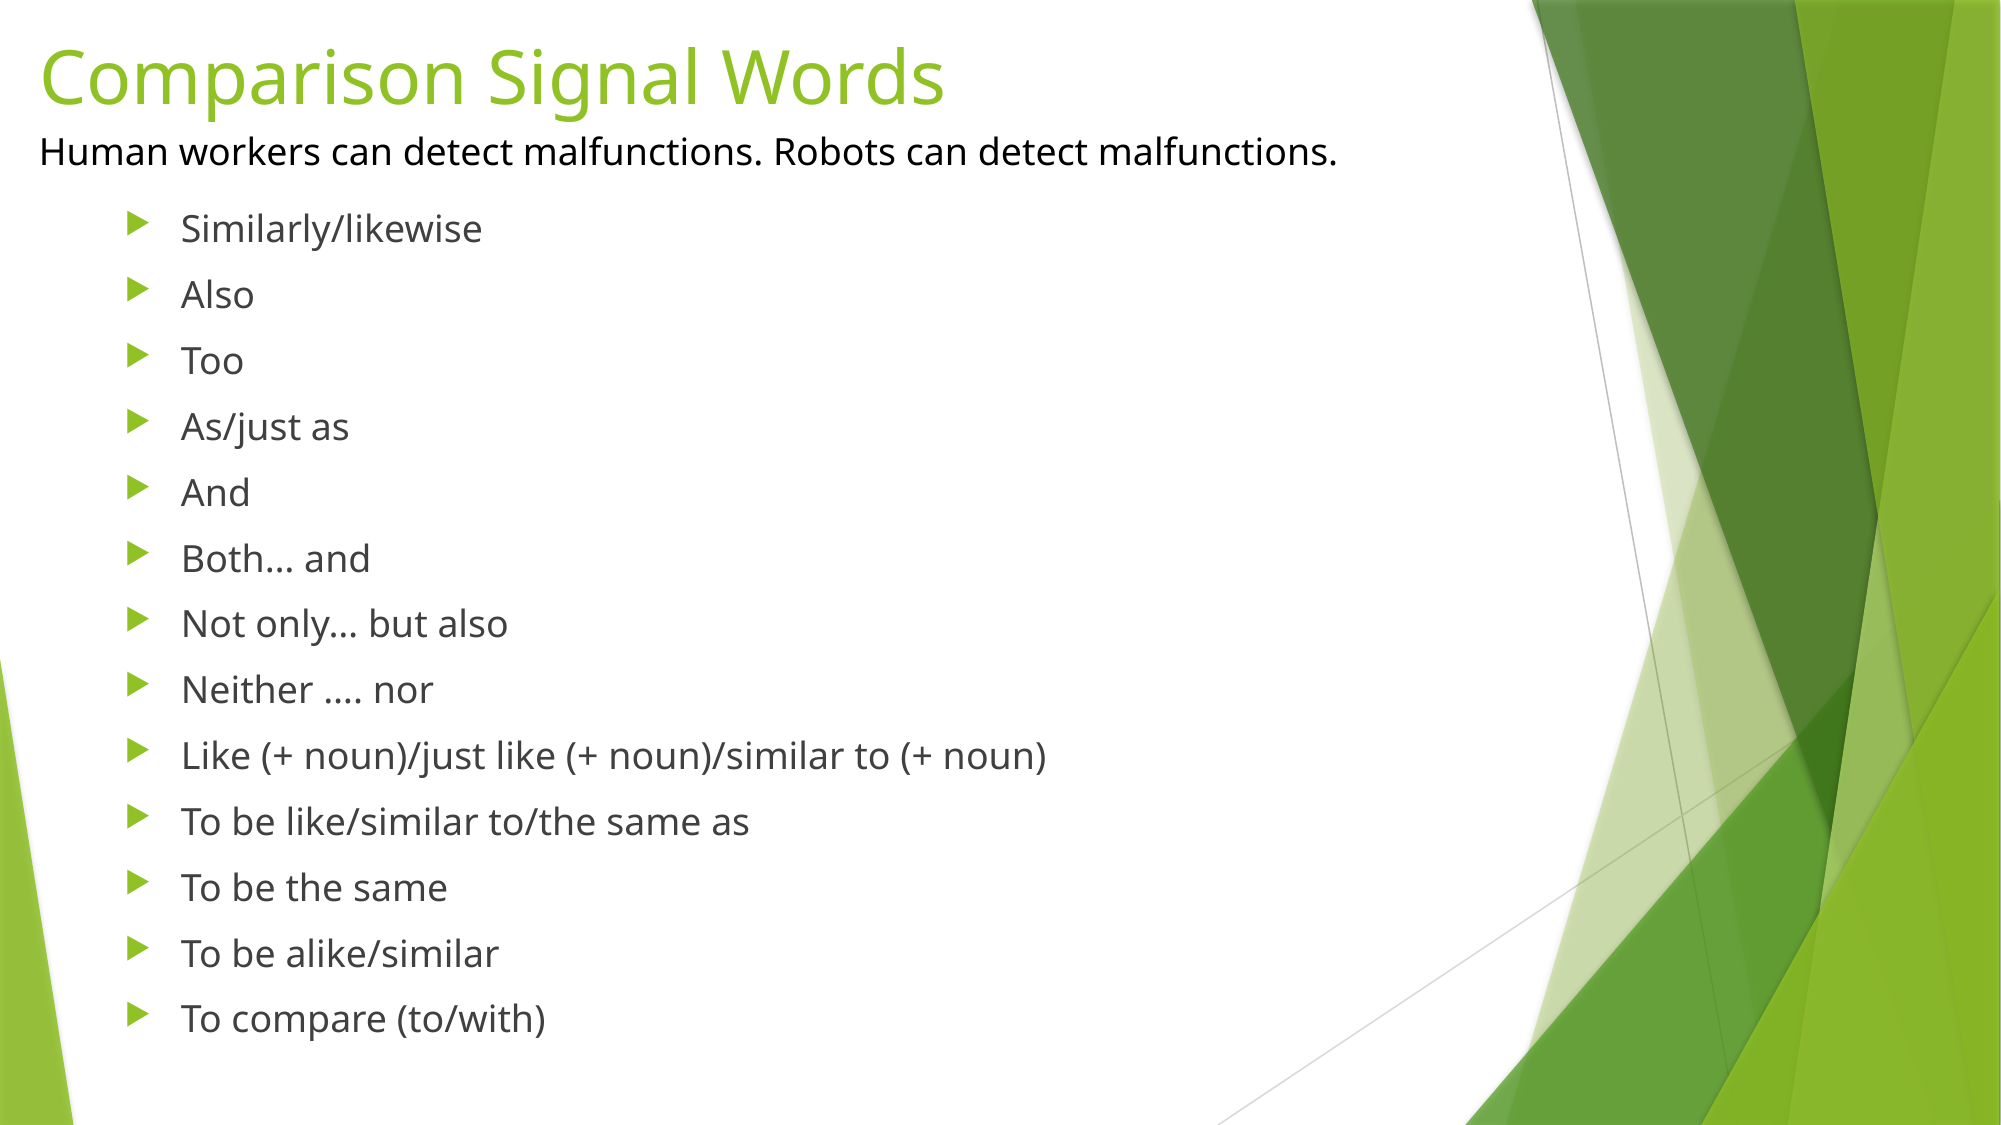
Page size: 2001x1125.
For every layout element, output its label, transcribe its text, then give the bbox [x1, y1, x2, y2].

list Similarly/likewise Also Too As/just as And Both… and Not only… but also Neither …. nor Like (+ noun)/just like (+ noun)/similar to (+ noun) To be like/similar to/the same as To be the same To be alike/similar To compare (to/with) [109, 197, 1586, 1125]
text_box Human workers can detect malfunctions. Robots can detect malfunctions. [24, 120, 1435, 181]
title Comparison Signal Words [24, 21, 1435, 120]
